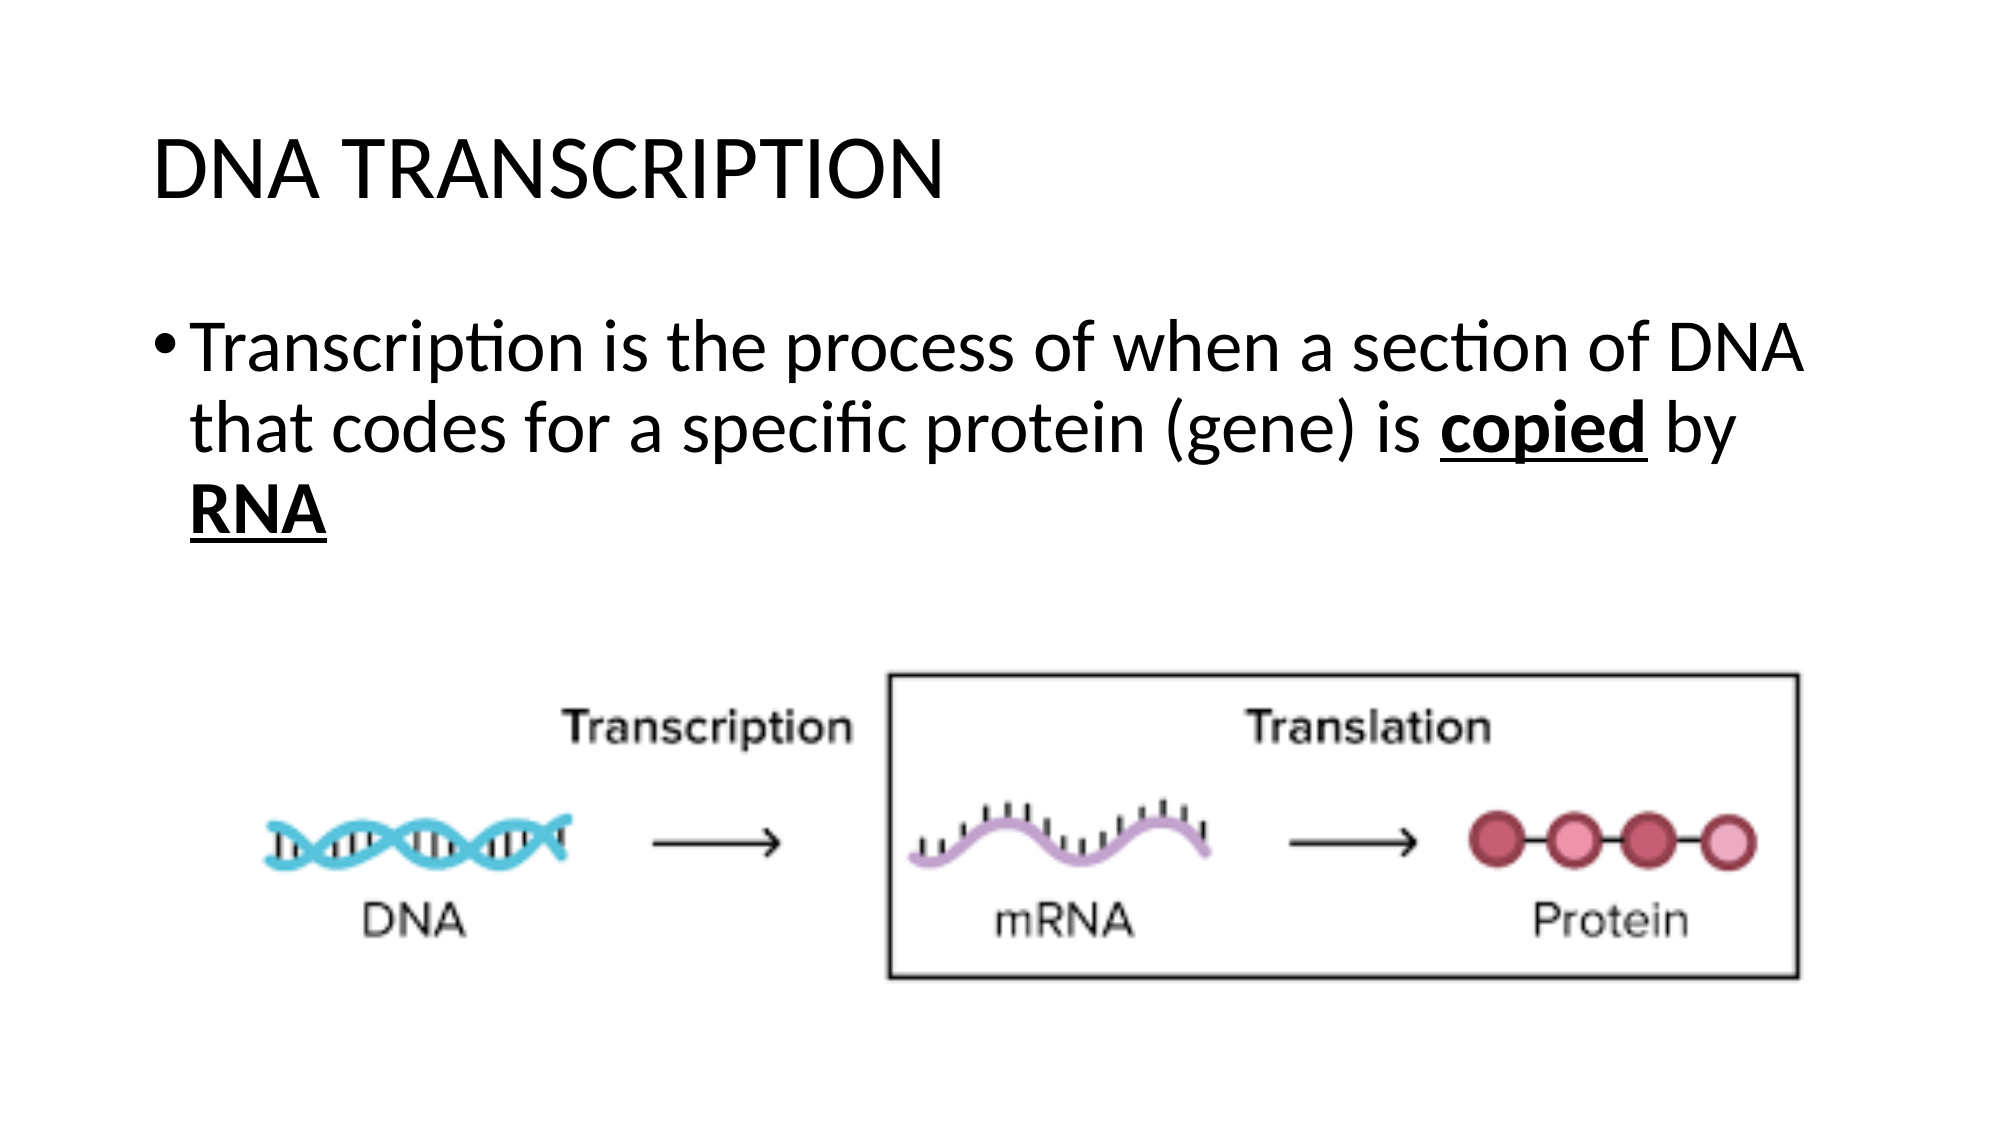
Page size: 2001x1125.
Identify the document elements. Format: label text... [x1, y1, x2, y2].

picture [137, 622, 1938, 1036]
title DNA TRANSCRIPTION [137, 59, 1863, 278]
list Transcription is the process of when a section of DNA that codes for a specific protein (gene) is copied by RNA [137, 299, 1863, 622]
